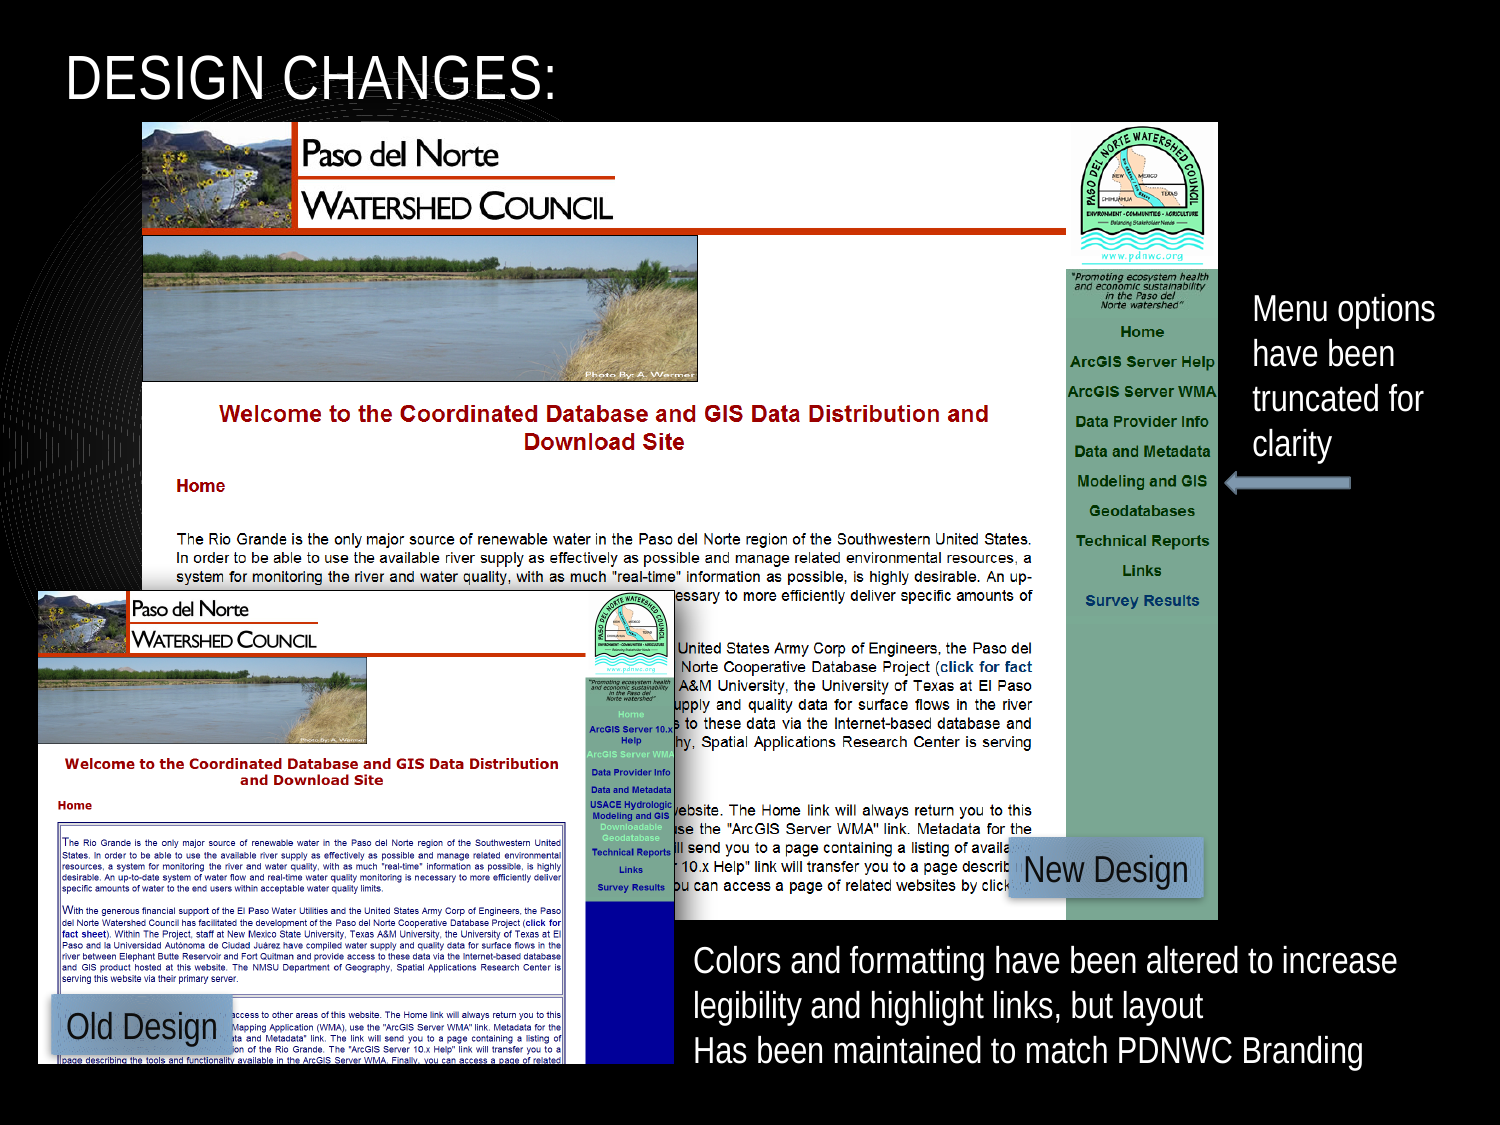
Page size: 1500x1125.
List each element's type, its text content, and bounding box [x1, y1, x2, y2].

text_box [1224, 470, 1351, 495]
picture [37, 589, 676, 1066]
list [141, 122, 1218, 920]
text_box Menu options have been truncated for clarity [1237, 276, 1488, 517]
title Design Changes: [50, 24, 1350, 121]
text_box Colors and formatting have been altered to increase legibility and highlight links, but layout Has been maintained to match PDNWC Branding [678, 928, 1500, 1124]
